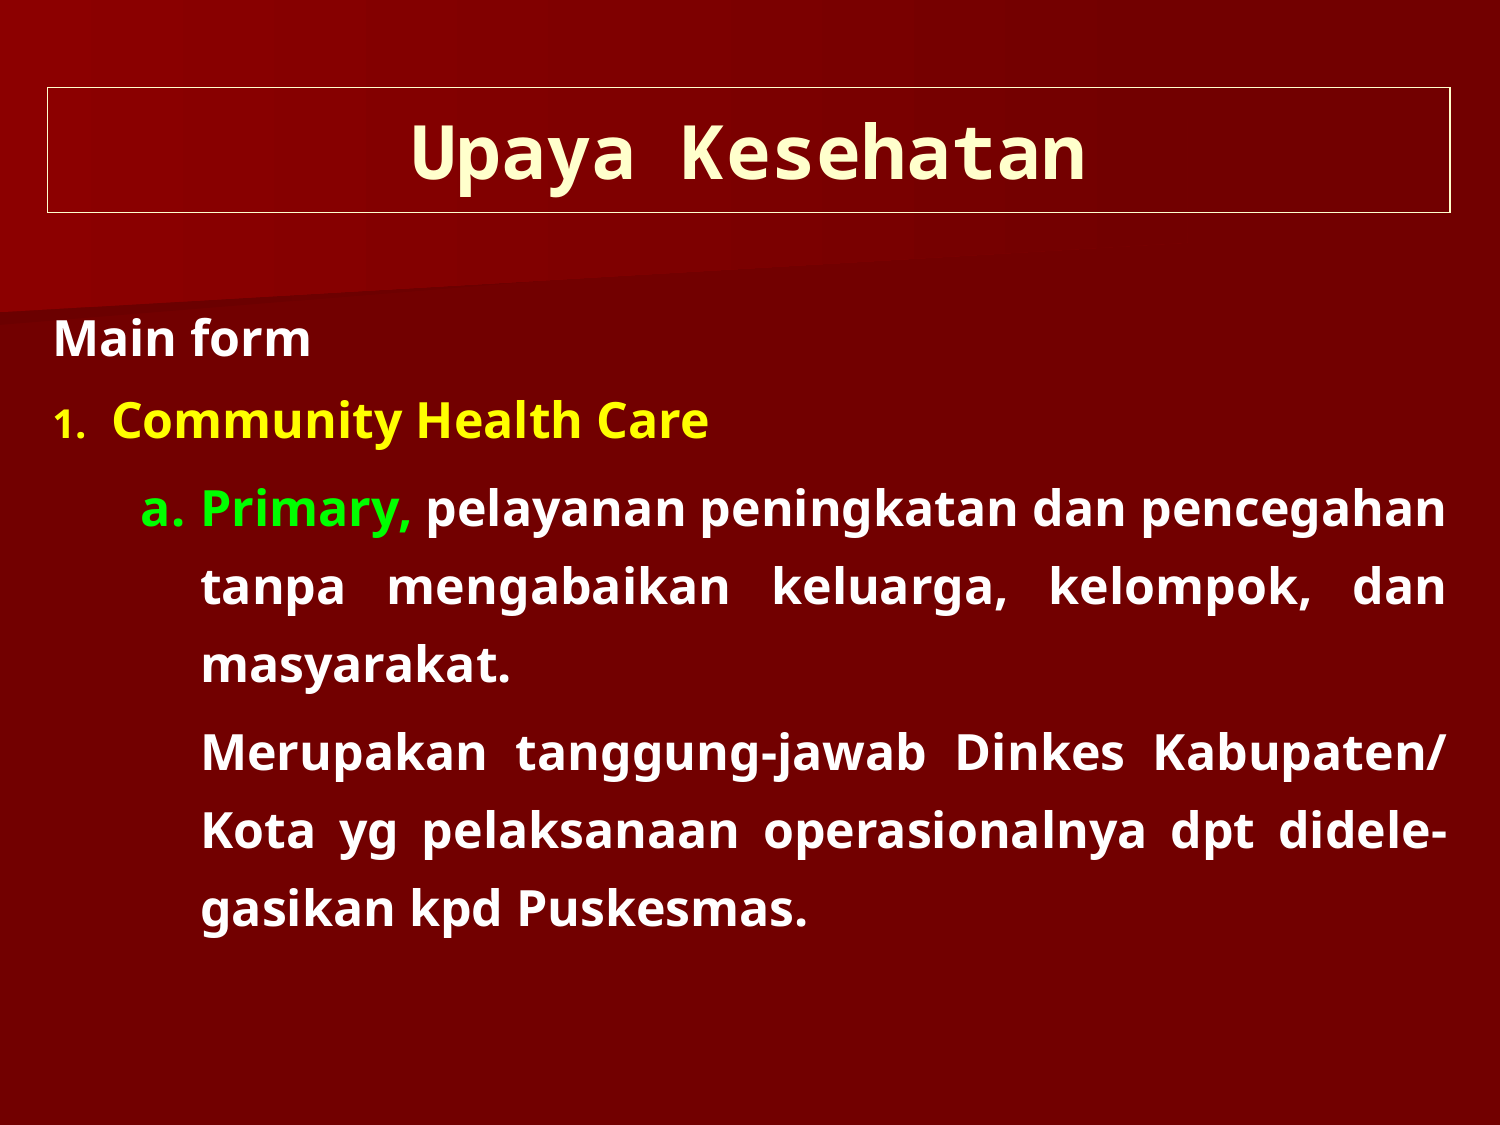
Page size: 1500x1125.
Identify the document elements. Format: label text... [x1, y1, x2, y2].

text_box Main form Community Health Care Primary, pelayanan peningkatan dan pencegahan tanpa mengabaikan keluarga, kelompok, dan masyarakat. Merupakan tanggung-jawab Dinkes Kabupaten/ Kota yg pelaksanaan operasionalnya dpt didele-gasikan kpd Puskesmas. [37, 287, 1463, 975]
text_box Upaya Kesehatan [47, 87, 1450, 213]
